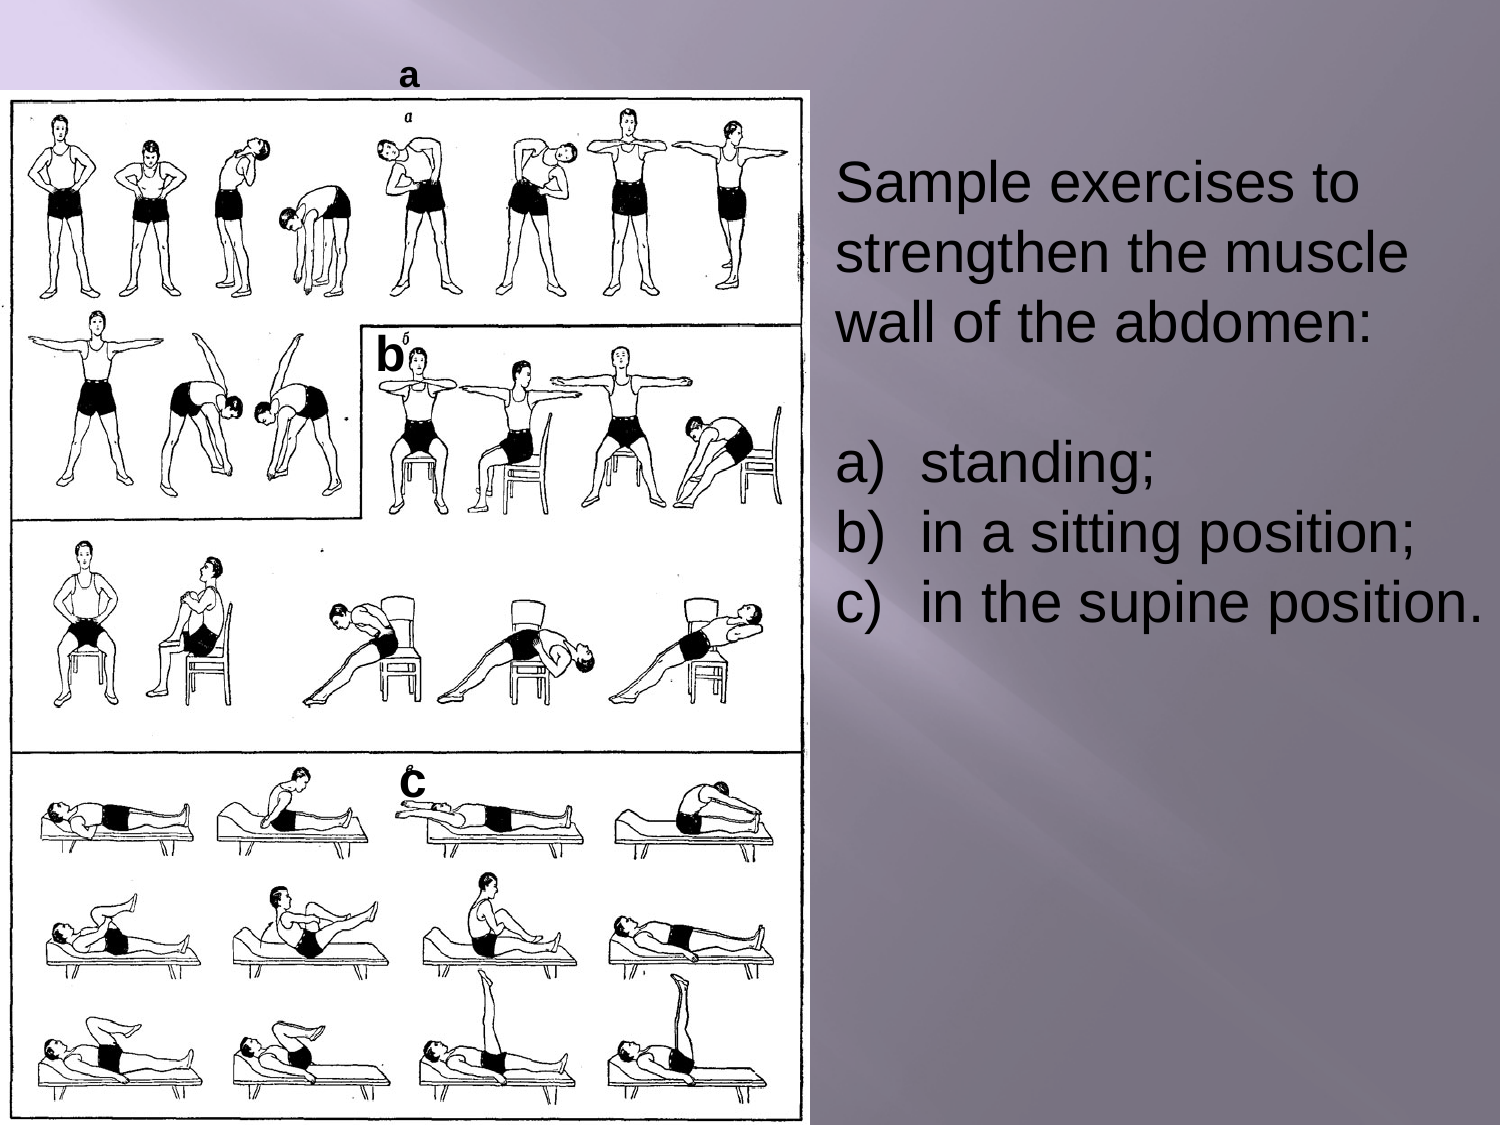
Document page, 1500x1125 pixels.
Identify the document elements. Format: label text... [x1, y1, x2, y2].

text_box a [384, 42, 435, 90]
picture [0, 90, 811, 1125]
text_box Sample exercises to strengthen the muscle wall of the abdomen: standing; in a sitting position; in the supine position. [852, 137, 1500, 642]
